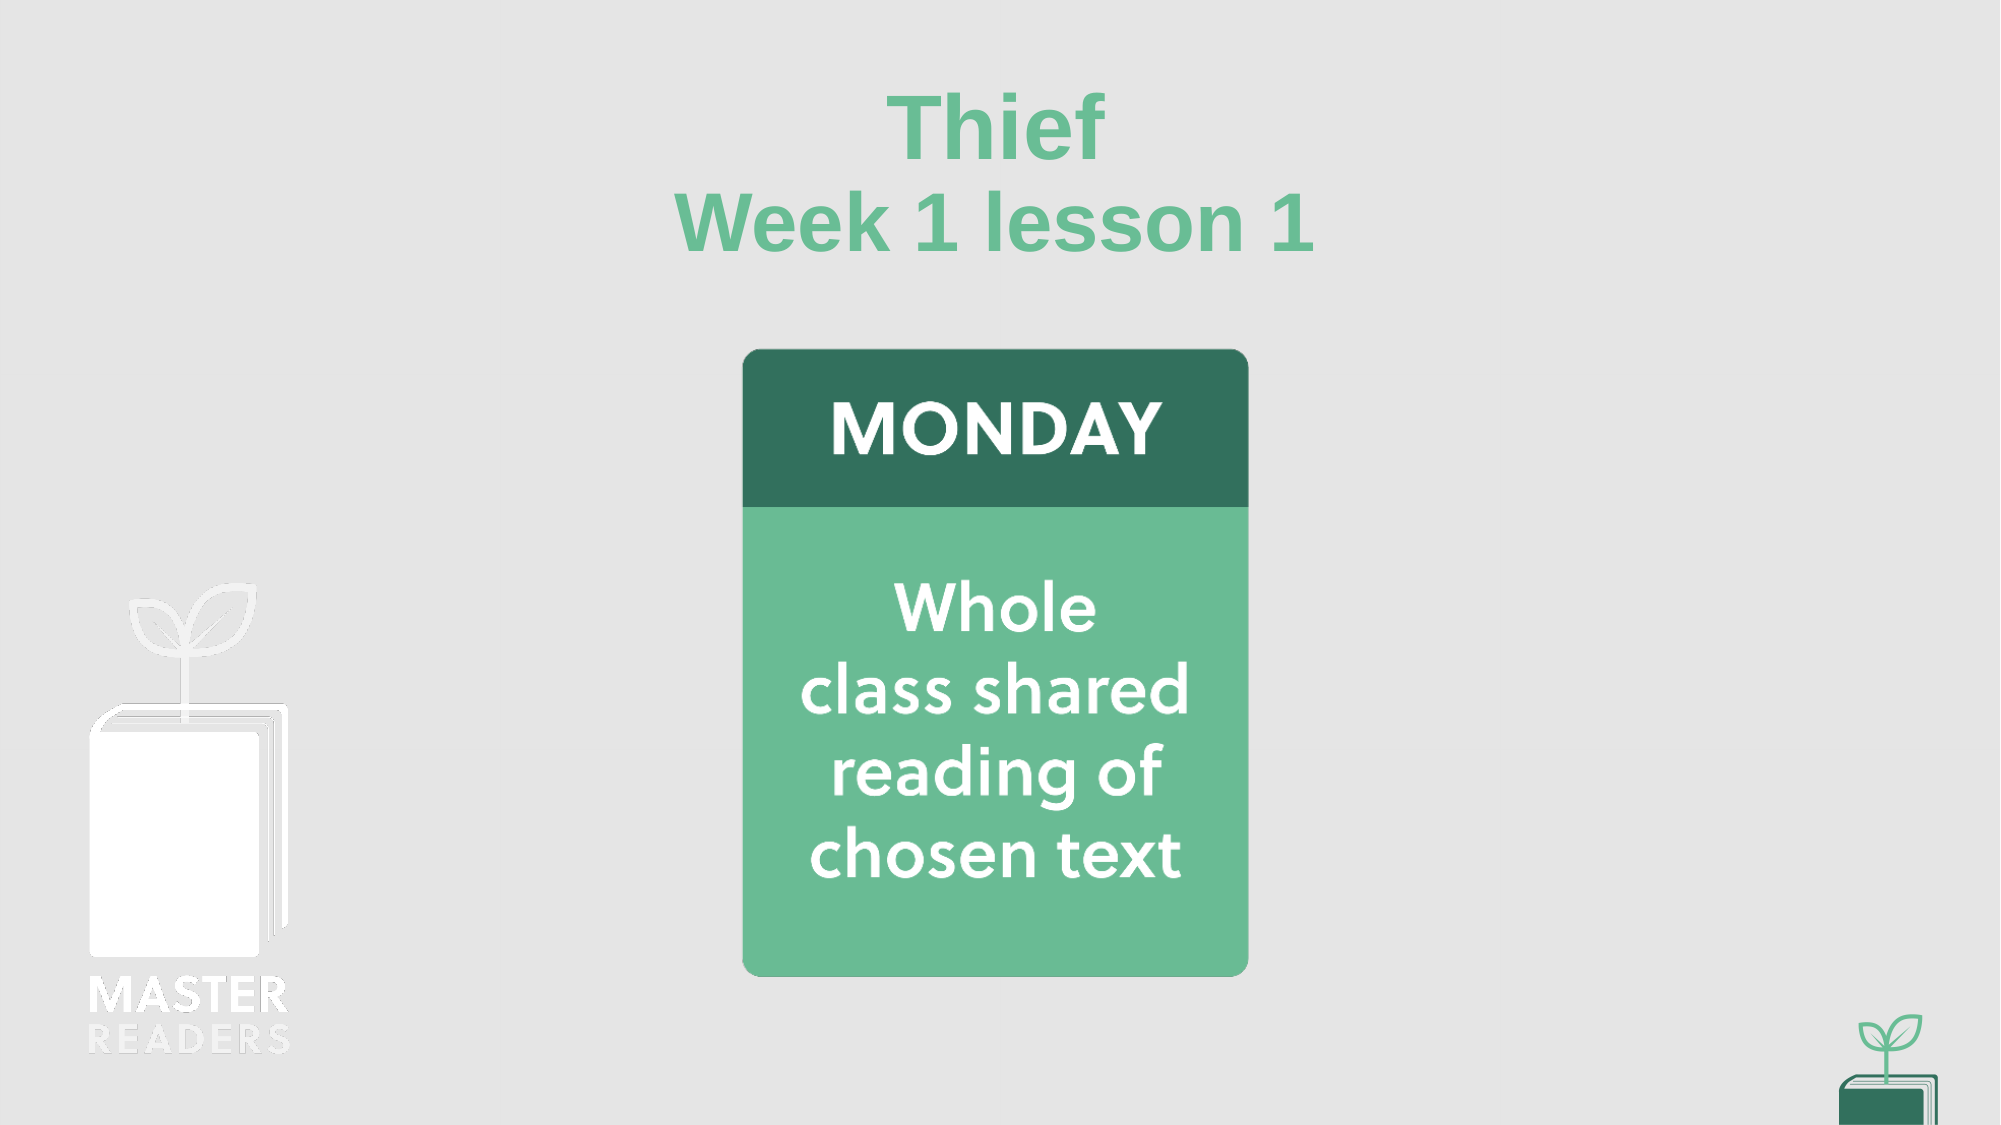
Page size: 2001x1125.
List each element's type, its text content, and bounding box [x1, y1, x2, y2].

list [717, 243, 1274, 1057]
picture [0, 0, 2001, 1125]
title Thief Week 1 lesson 1 [133, 66, 1859, 284]
